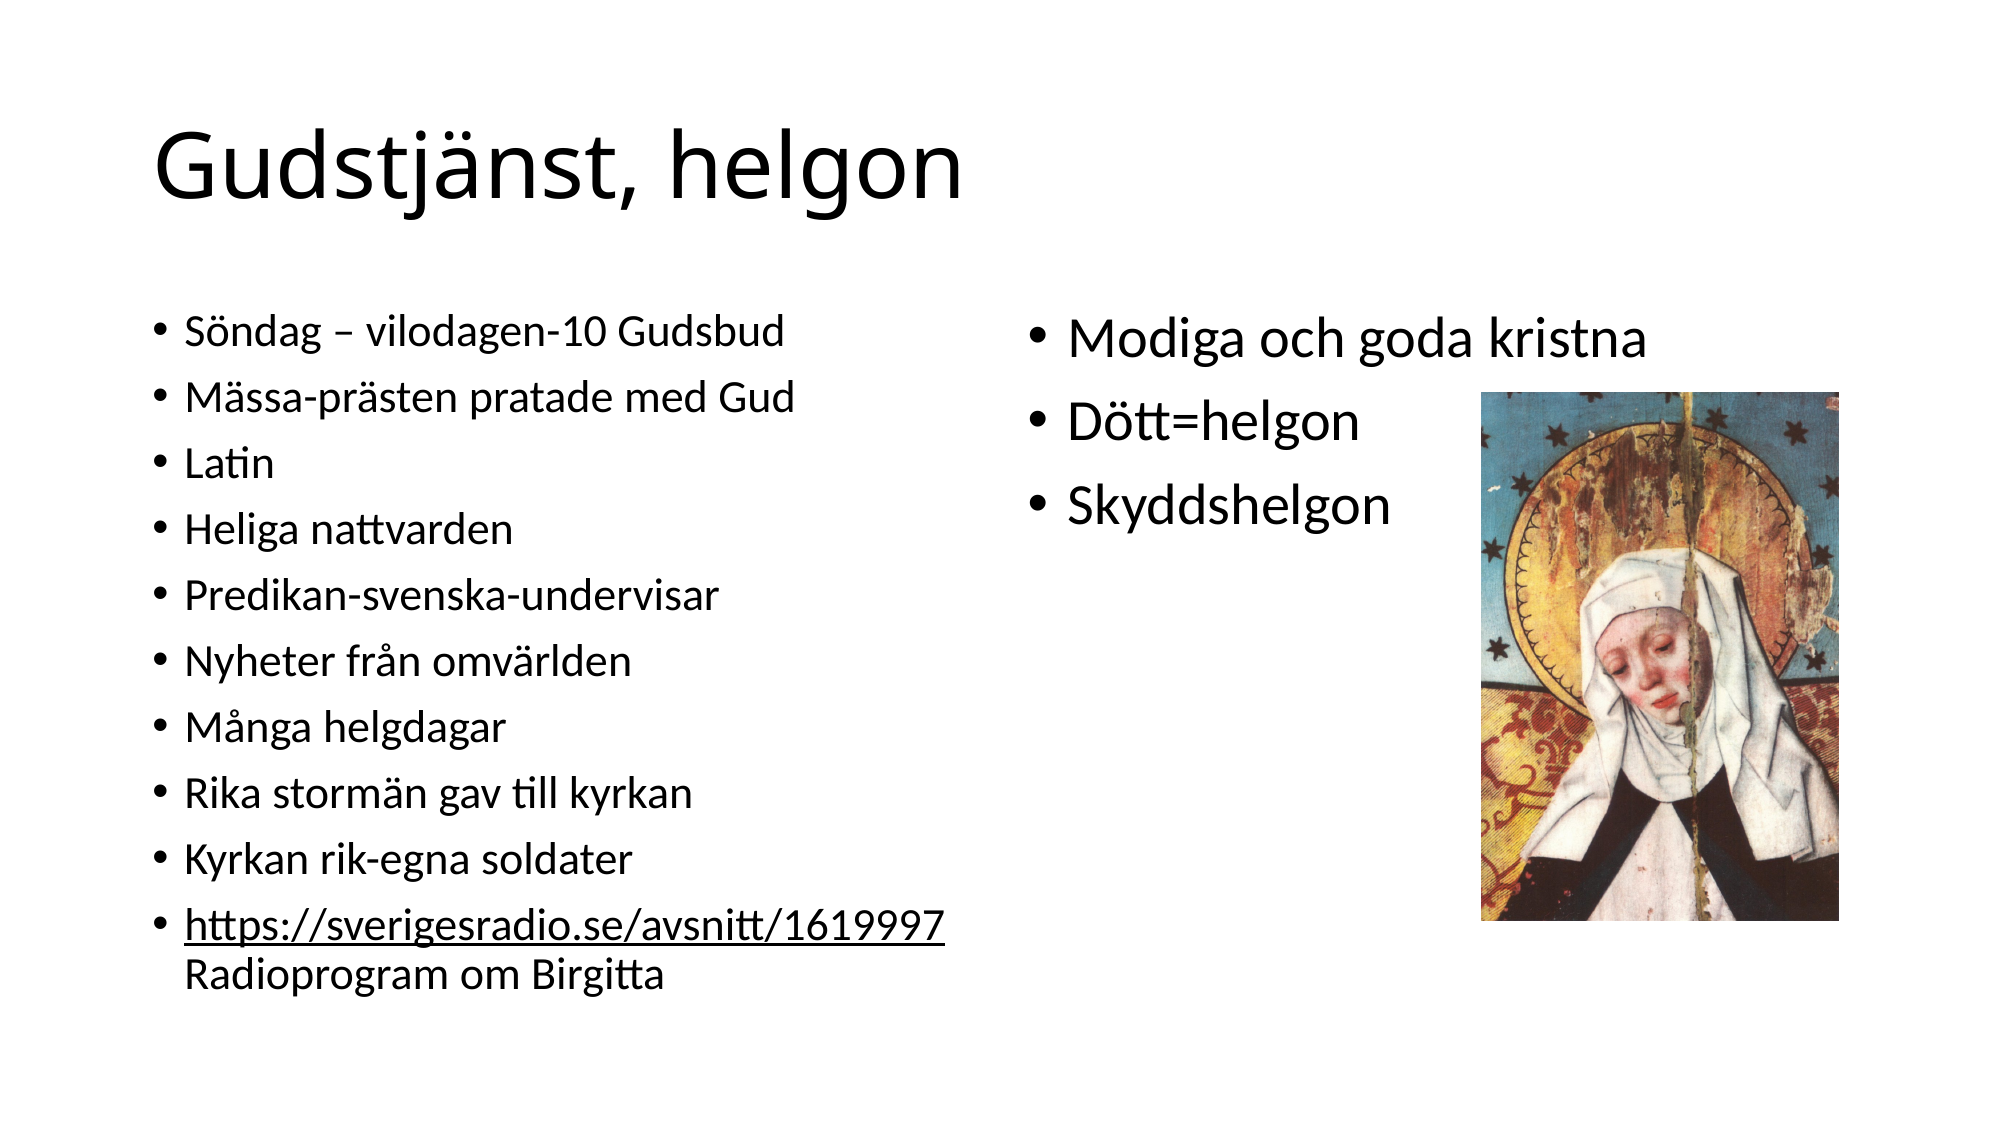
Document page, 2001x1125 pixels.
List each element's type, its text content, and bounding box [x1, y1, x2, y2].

list Modiga och goda kristna Dött=helgon Skyddshelgon [1012, 299, 1863, 1014]
title Gudstjänst, helgon [137, 59, 1863, 278]
list Söndag – vilodagen-10 Gudsbud Mässa-prästen pratade med Gud Latin Heliga nattvarden Predikan-svenska-undervisar Nyheter från omvärlden Många helgdagar Rika stormän gav till kyrkan Kyrkan rik-egna soldater https://sverigesradio.se/avsnitt/1619997 Radioprogram om Birgitta [137, 299, 988, 1014]
picture [1481, 392, 1839, 921]
